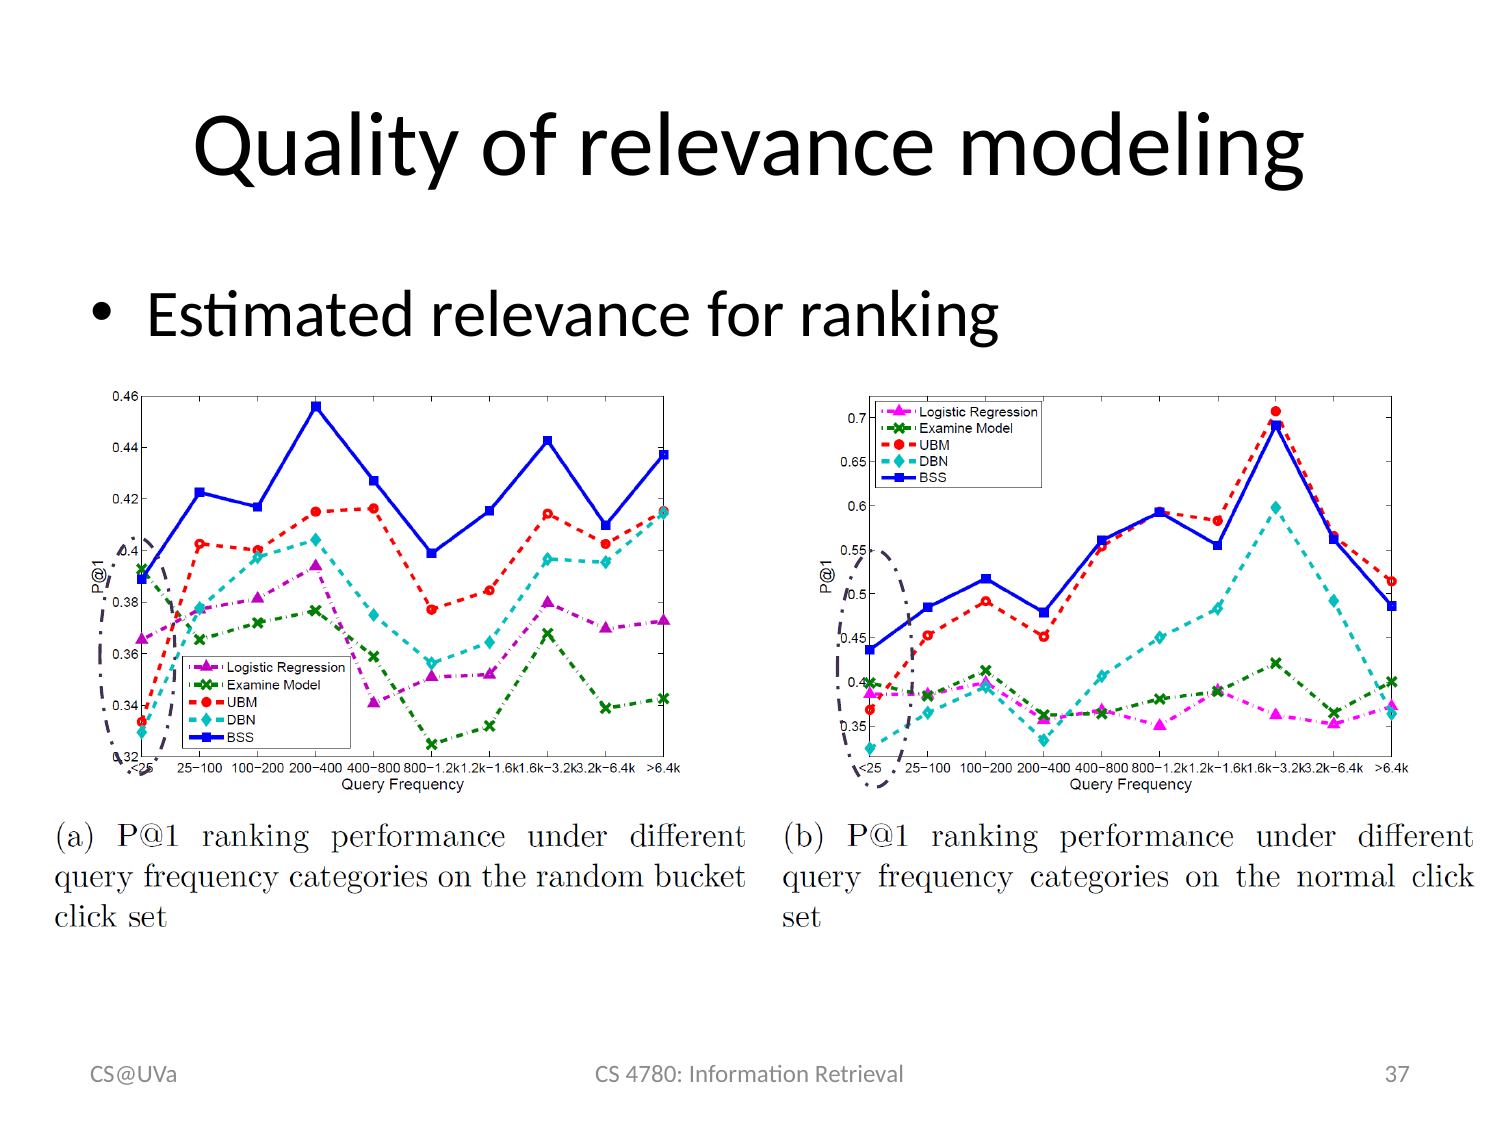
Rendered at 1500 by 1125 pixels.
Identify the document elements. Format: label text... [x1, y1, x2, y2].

list Estimated relevance for ranking [75, 262, 1425, 385]
slide_number CS@UVa [75, 1064, 425, 1103]
footer CS 4780: Information Retrieval [512, 1064, 988, 1103]
slide_number 37 [1074, 1051, 1425, 1103]
picture [37, 387, 1478, 1055]
title Quality of relevance modeling [75, 45, 1425, 233]
